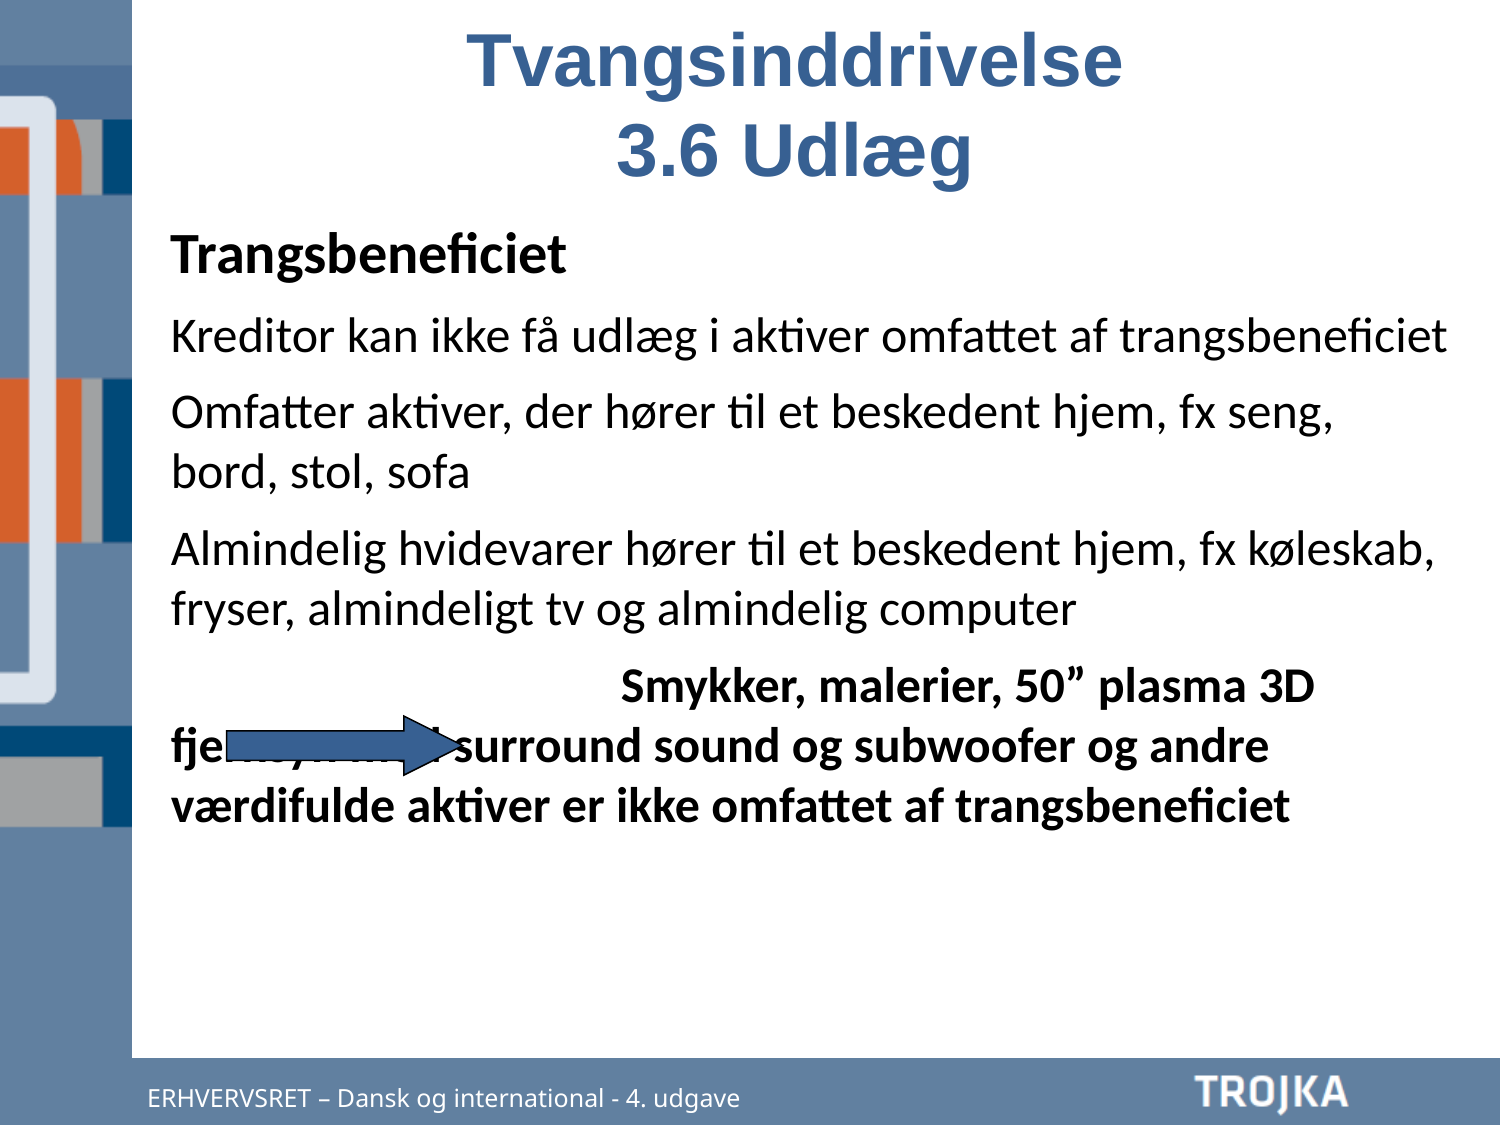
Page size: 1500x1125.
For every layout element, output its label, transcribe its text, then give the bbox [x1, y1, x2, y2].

list Trangsbeneficiet Kreditor kan ikke få udlæg i aktiver omfattet af trangsbeneficiet Omfatter aktiver, der hører til et beskedent hjem, fx seng, bord, stol, sofa Almindelig hvidevarer hører til et beskedent hjem, fx køleskab, fryser, almindeligt tv og almindelig computer Smykker, malerier, 50” plasma 3D fjernsyn med surround sound og subwoofer og andre værdifulde aktiver er ikke omfattet af trangsbeneficiet [155, 208, 1469, 951]
text_box [226, 716, 463, 776]
picture [0, 0, 1500, 1125]
text_box Tvangsinddrivelse 3.6 Udlæg [120, 7, 1471, 195]
